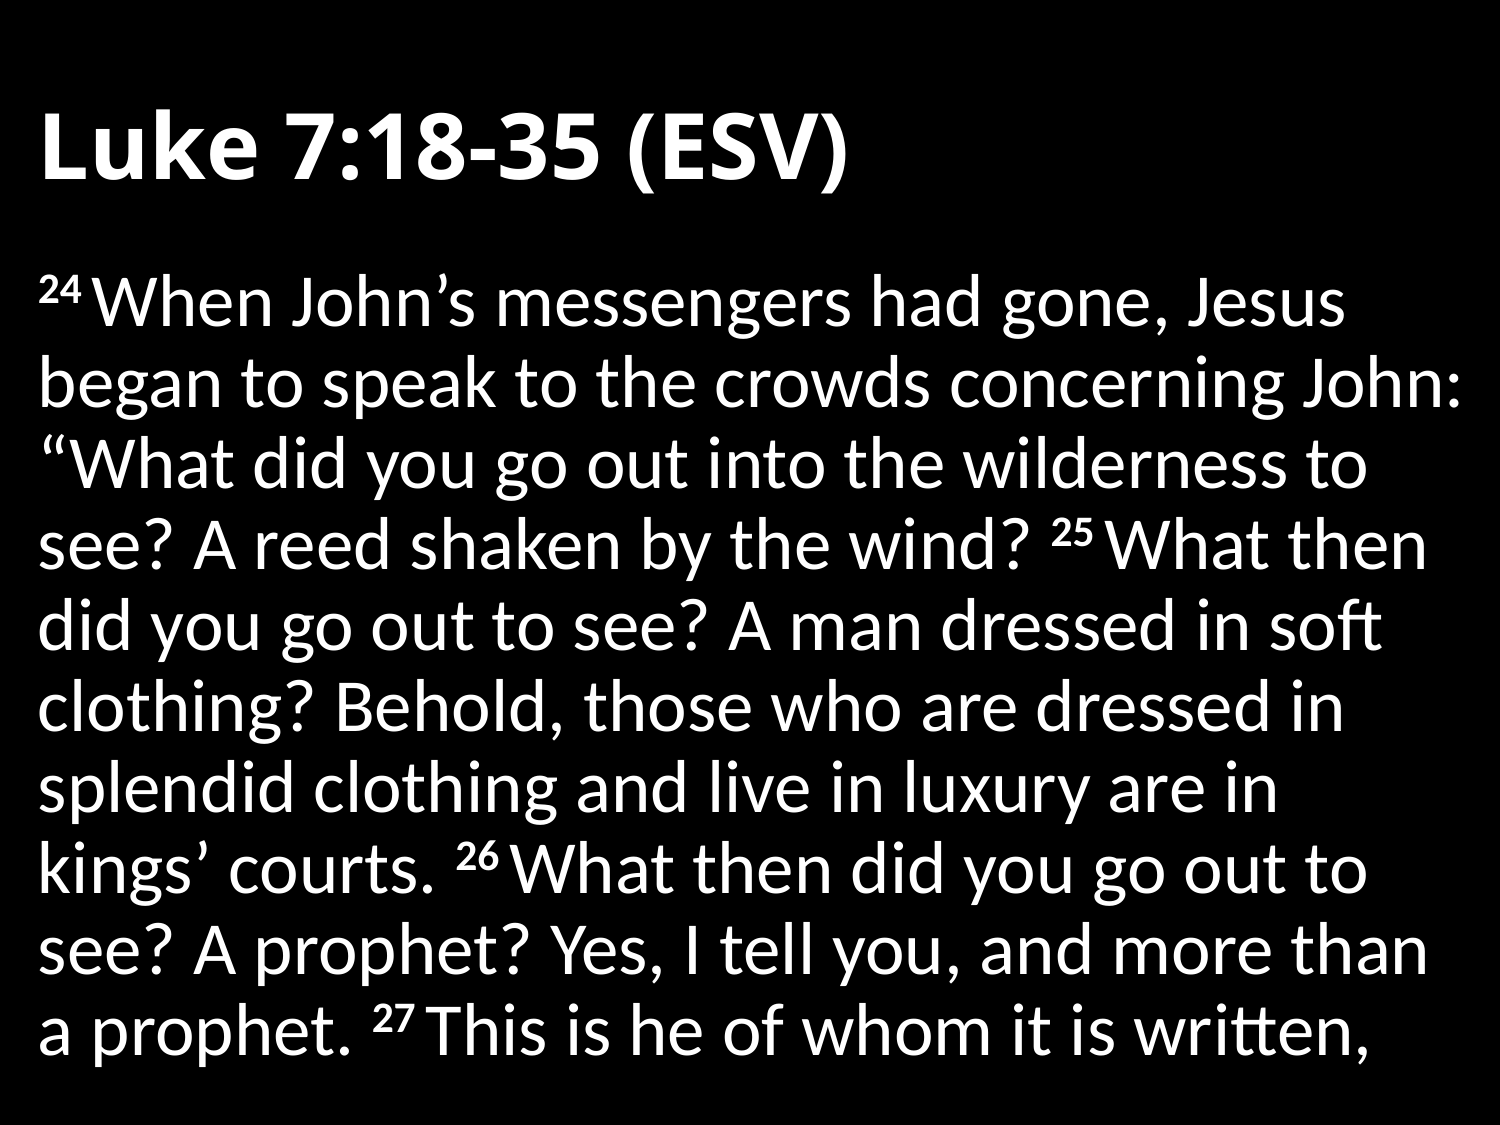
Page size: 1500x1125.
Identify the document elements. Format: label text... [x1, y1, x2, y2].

title Luke 7:18-35 (ESV) [22, 0, 1500, 300]
list 24 When John’s messengers had gone, Jesus began to speak to the crowds concerning John: “What did you go out into the wilderness to see? A reed shaken by the wind? 25 What then did you go out to see? A man dressed in soft clothing? Behold, those who are dressed in splendid clothing and live in luxury are in kings’ courts. 26 What then did you go out to see? A prophet? Yes, I tell you, and more than a prophet. 27 This is he of whom it is written, [22, 254, 1486, 1098]
